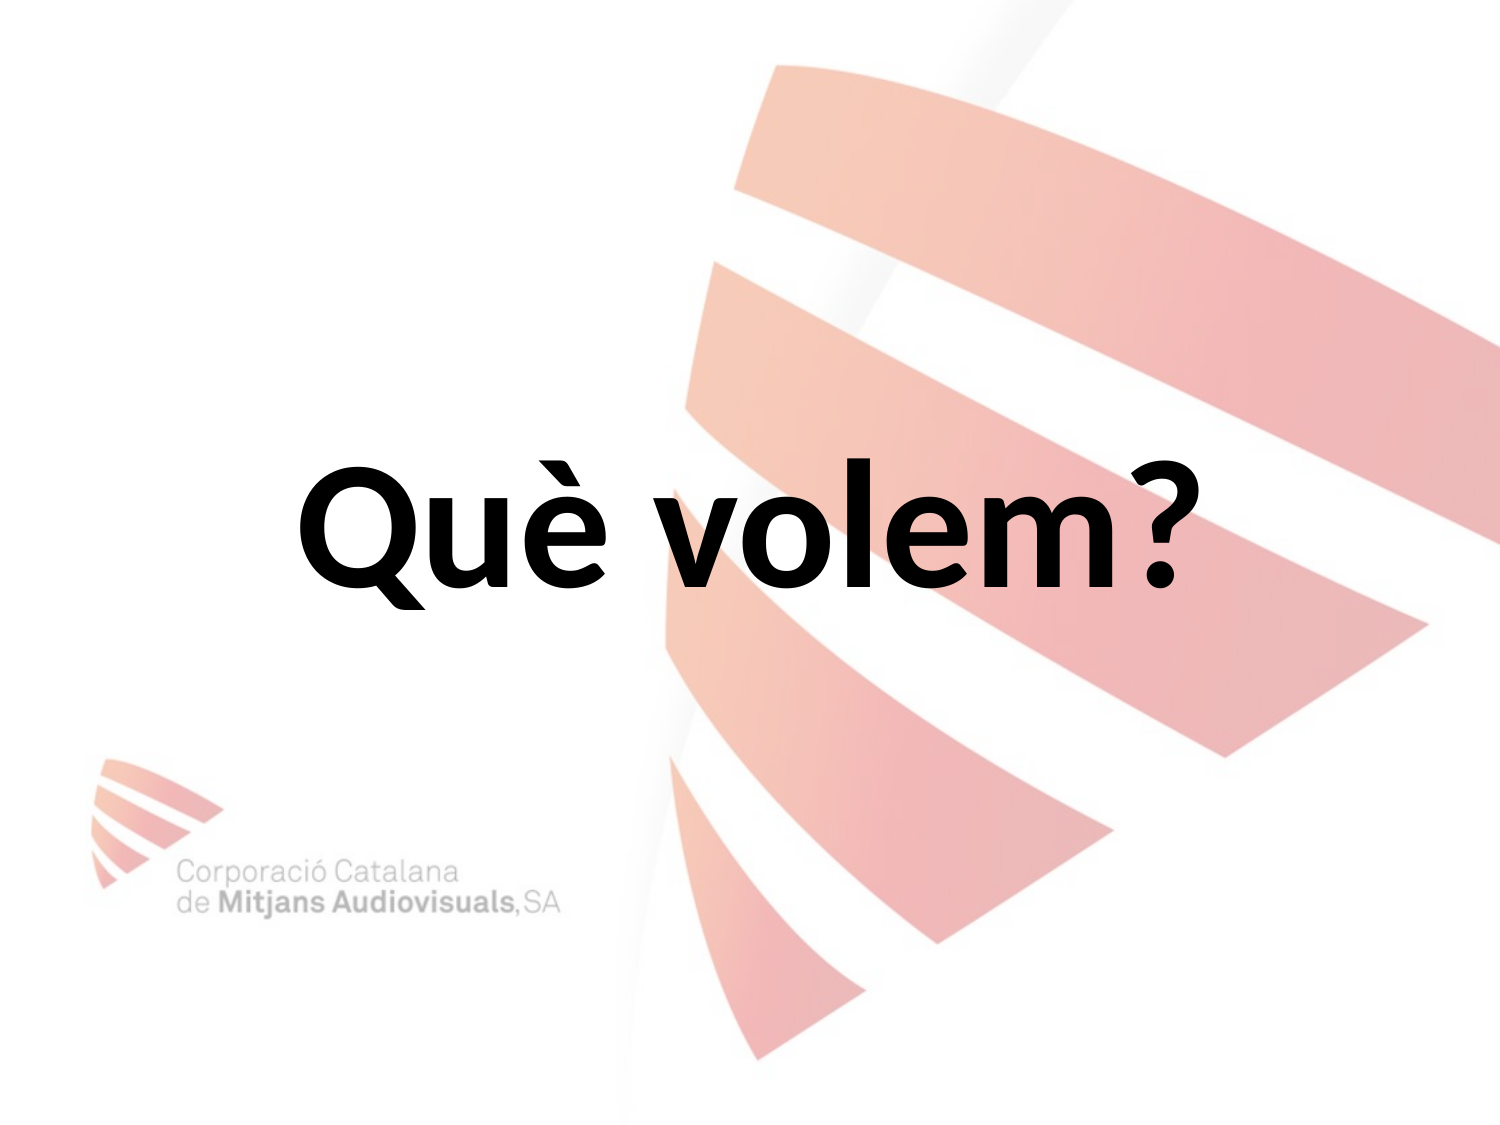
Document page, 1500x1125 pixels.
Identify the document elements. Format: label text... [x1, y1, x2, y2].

title Què volem? [76, 420, 1427, 609]
